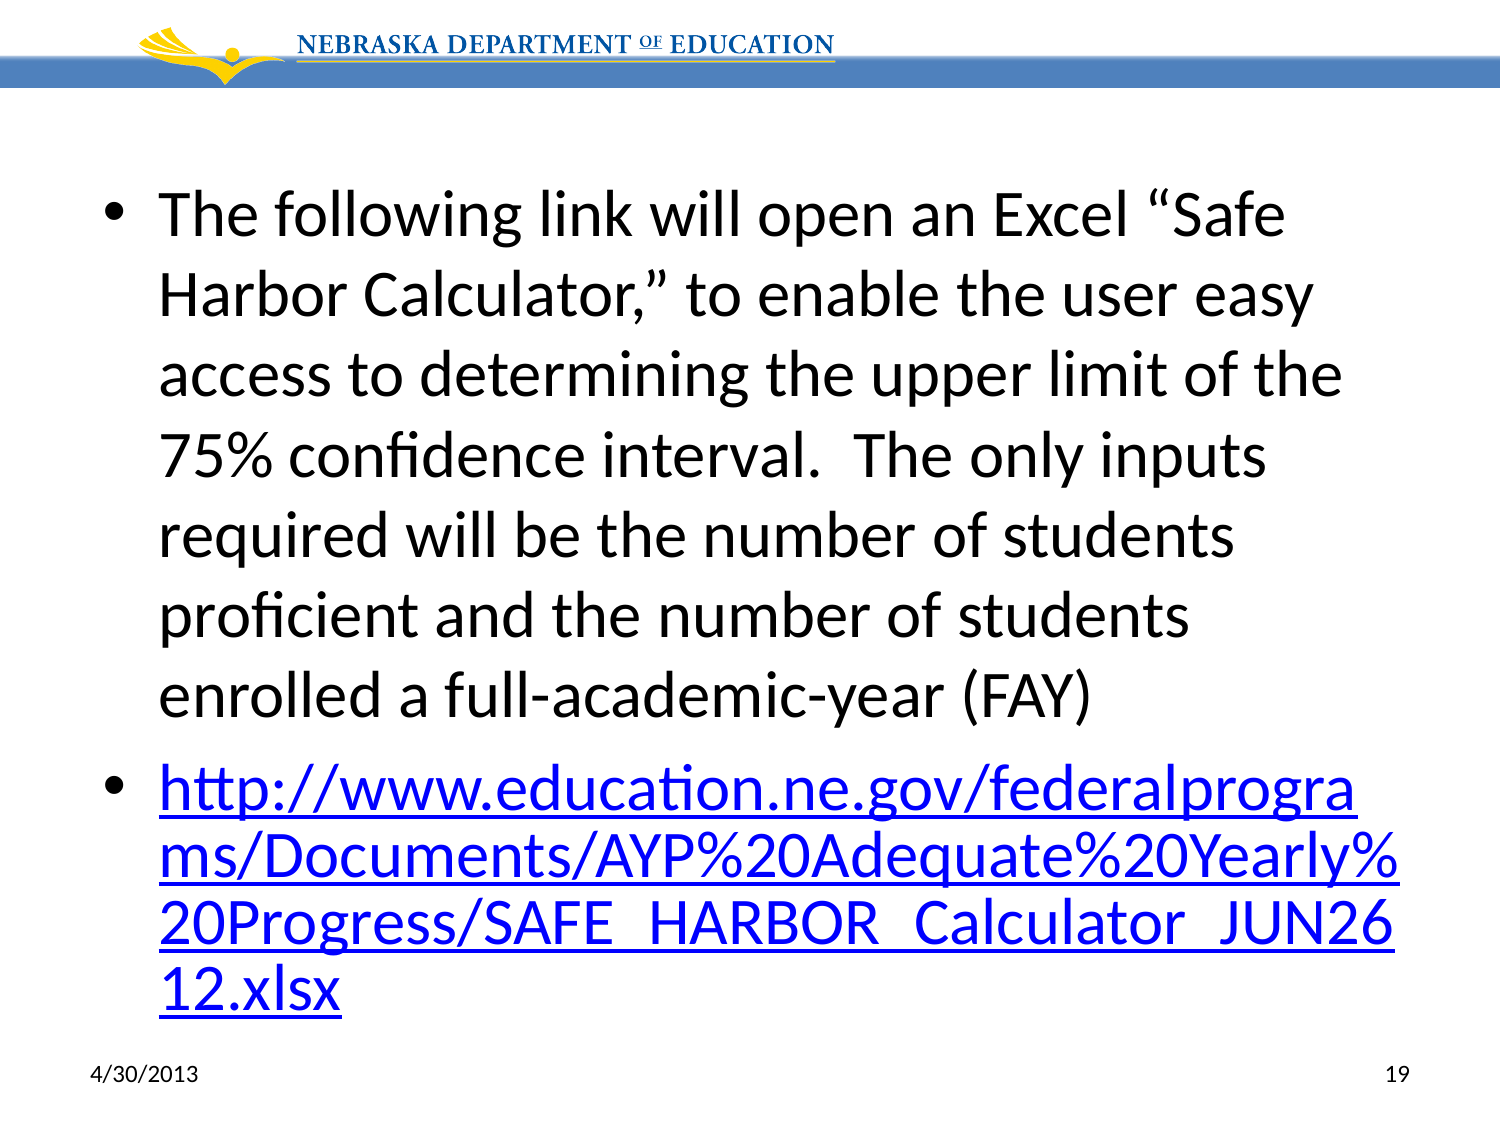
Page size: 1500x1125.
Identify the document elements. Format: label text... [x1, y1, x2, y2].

list The following link will open an Excel “Safe Harbor Calculator,” to enable the user easy access to determining the upper limit of the 75% confidence interval. The only inputs required will be the number of students proficient and the number of students enrolled a full-academic-year (FAY) http://www.education.ne.gov/federalprograms/Documents/AYP%20Adequate%20Yearly%20Progress/SAFE_HARBOR_Calculator_JUN2612.xlsx [87, 162, 1425, 988]
slide_number 19 [1074, 1042, 1425, 1103]
picture [137, 24, 863, 94]
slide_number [75, 1042, 425, 1103]
